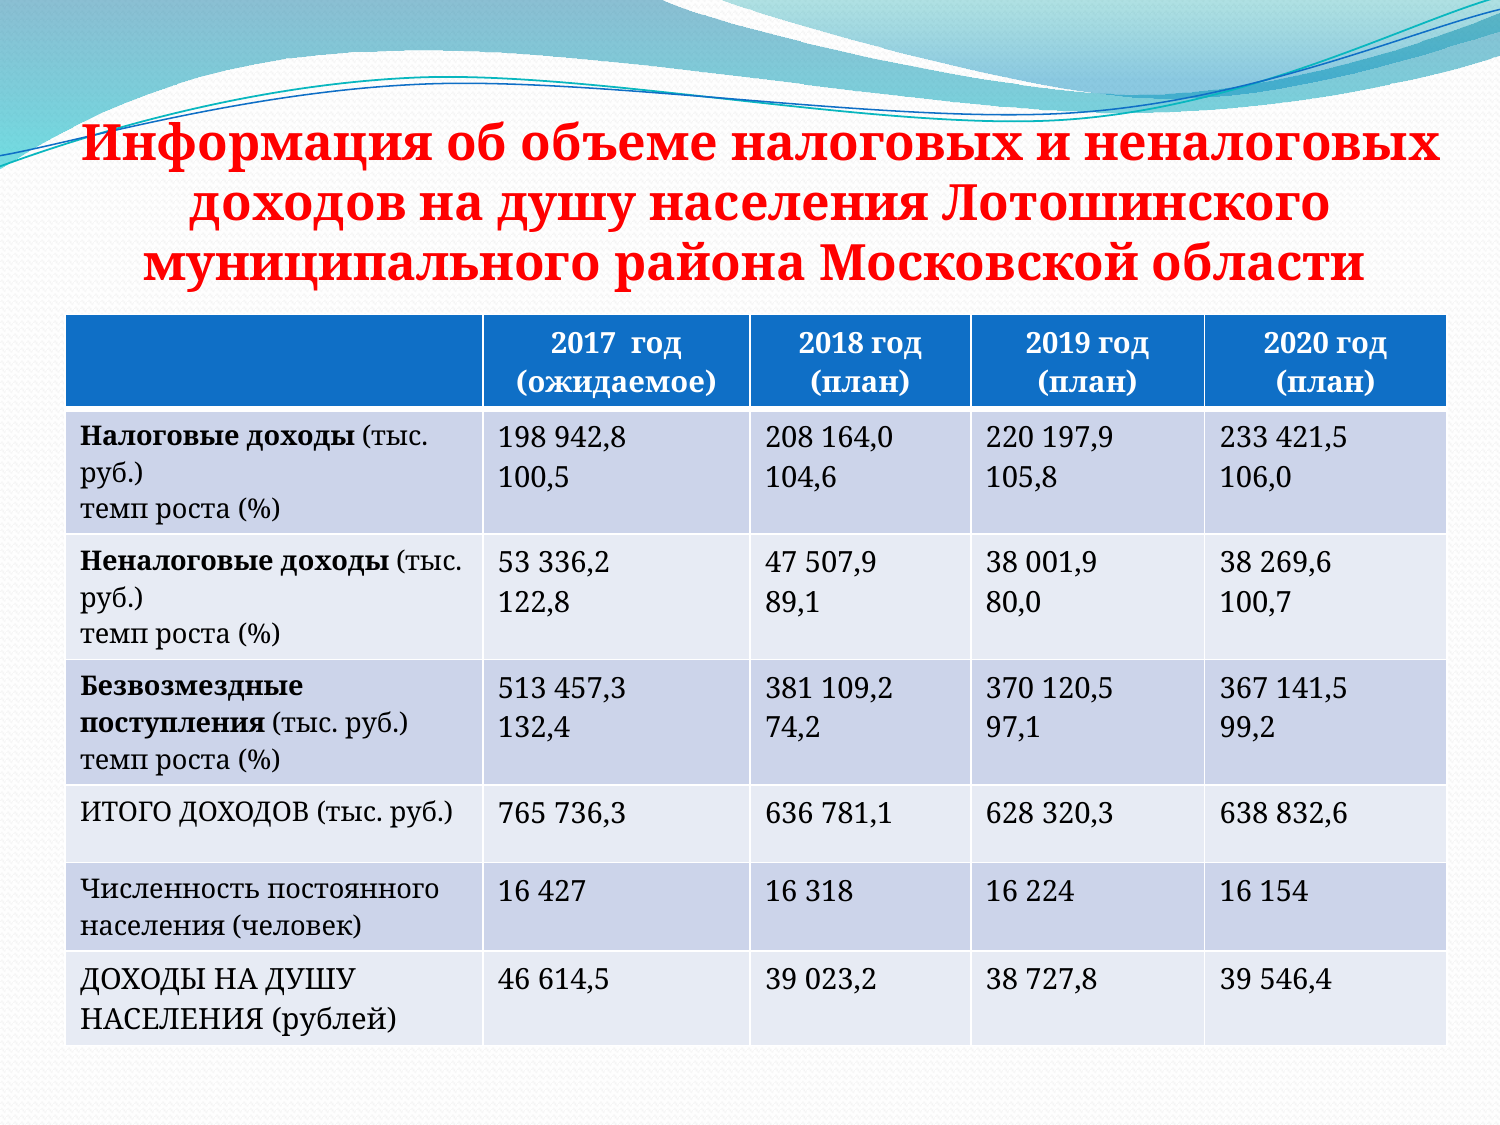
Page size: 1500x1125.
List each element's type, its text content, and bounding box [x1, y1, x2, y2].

table_cell 220 197,9 105,8 [972, 412, 1204, 533]
table_cell ИТОГО ДОХОДОВ (тыс. руб.) [66, 786, 482, 862]
table_header [66, 315, 482, 406]
table_cell 53 336,2 122,8 [484, 535, 749, 659]
table_cell ДОХОДЫ НА ДУШУ НАСЕЛЕНИЯ (рублей) [66, 952, 482, 1045]
table_header 2020 год (план) [1205, 315, 1446, 406]
table_cell 39 546,4 [1205, 952, 1446, 1045]
table_cell 636 781,1 [751, 786, 970, 862]
table_cell Налоговые доходы (тыс. руб.) темп роста (%) [66, 412, 482, 533]
table_cell 38 269,6 100,7 [1205, 535, 1446, 659]
table_header 2019 год (план) [972, 315, 1204, 406]
table_cell 198 942,8 100,5 [484, 412, 749, 533]
table_cell Безвозмездные поступления (тыс. руб.) темп роста (%) [66, 660, 482, 784]
table_cell 233 421,5 106,0 [1205, 412, 1446, 533]
table_cell Численность постоянного населения (человек) [66, 863, 482, 950]
table_cell 16 154 [1205, 863, 1446, 950]
table_cell 39 023,2 [751, 952, 970, 1045]
table_cell 208 164,0 104,6 [751, 412, 970, 533]
table_header 2018 год (план) [751, 315, 970, 406]
table_cell 16 318 [751, 863, 970, 950]
table_cell 765 736,3 [484, 786, 749, 862]
title Информация об объеме налоговых и неналоговых доходов на душу населения Лотошинского муниципального района Московской области [74, 66, 1448, 291]
table_cell 47 507,9 89,1 [751, 535, 970, 659]
table_cell 381 109,2 74,2 [751, 660, 970, 784]
table_cell 16 224 [972, 863, 1204, 950]
table_cell 638 832,6 [1205, 786, 1446, 862]
table_header 2017 год (ожидаемое) [484, 315, 749, 406]
table_cell 370 120,5 97,1 [972, 660, 1204, 784]
table_cell 628 320,3 [972, 786, 1204, 862]
table_cell Неналоговые доходы (тыс. руб.) темп роста (%) [66, 535, 482, 659]
table_cell 16 427 [484, 863, 749, 950]
table_cell 367 141,5 99,2 [1205, 660, 1446, 784]
table_cell 38 727,8 [972, 952, 1204, 1045]
table_cell 513 457,3 132,4 [484, 660, 749, 784]
table_cell 46 614,5 [484, 952, 749, 1045]
table_cell 38 001,9 80,0 [972, 535, 1204, 659]
